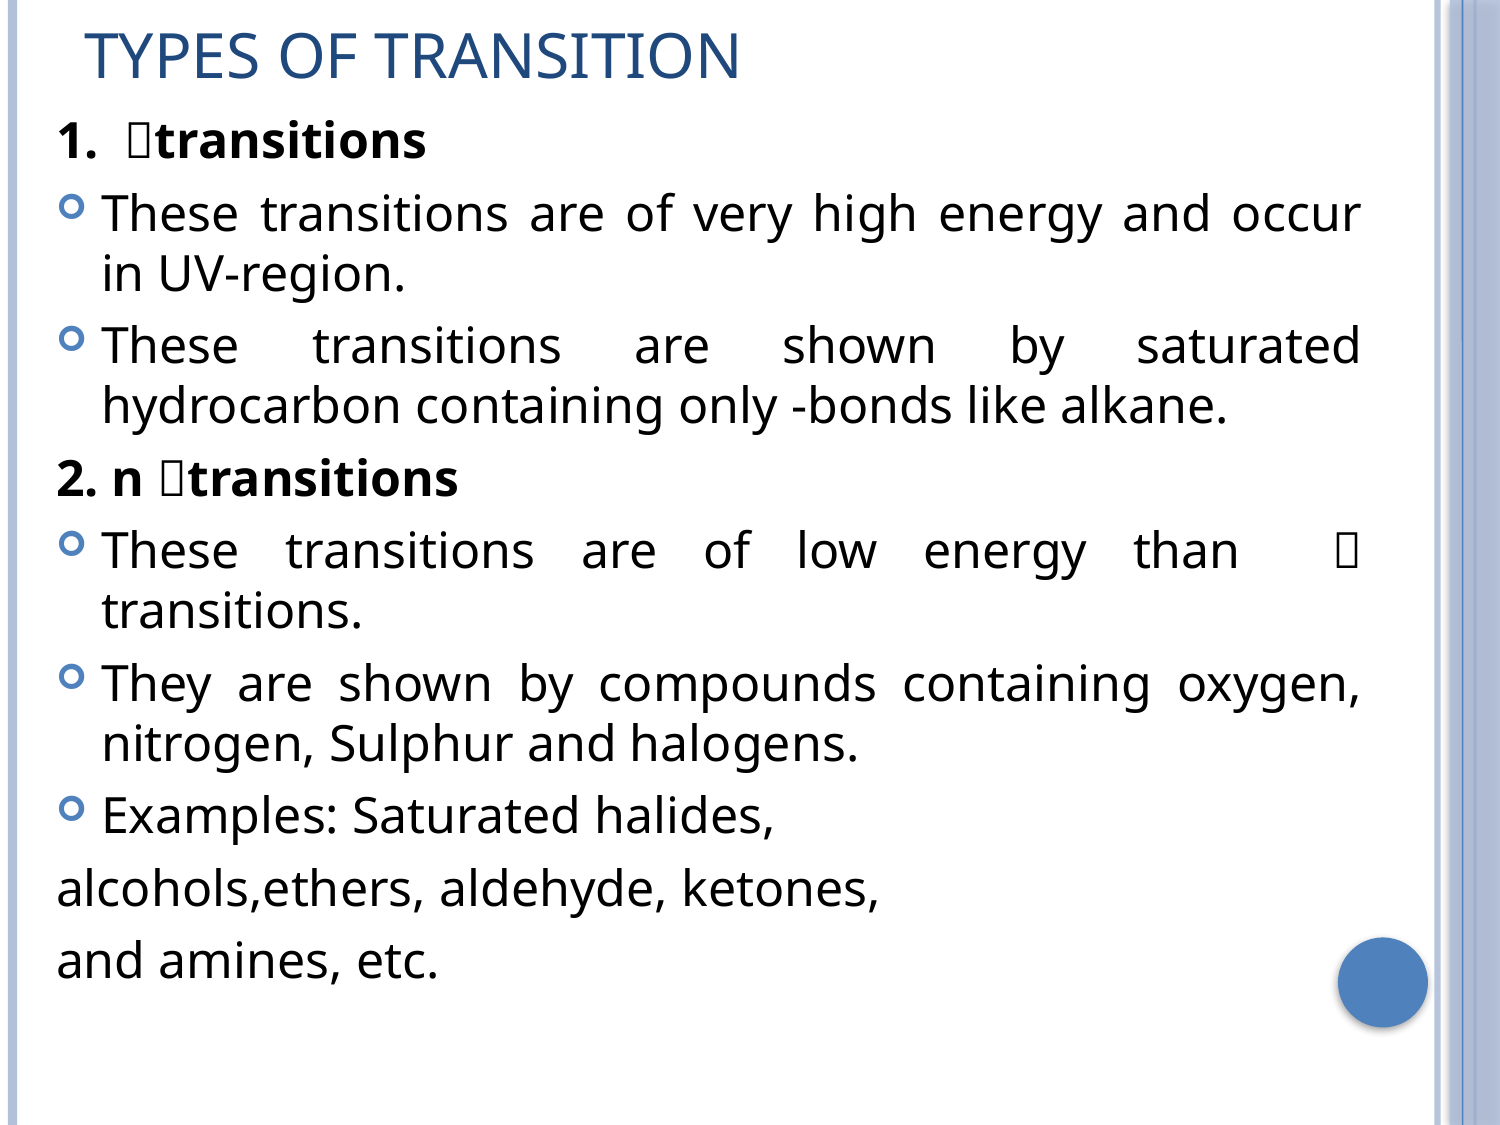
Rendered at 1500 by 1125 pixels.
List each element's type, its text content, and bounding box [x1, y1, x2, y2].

title types of transition [69, 0, 1295, 99]
